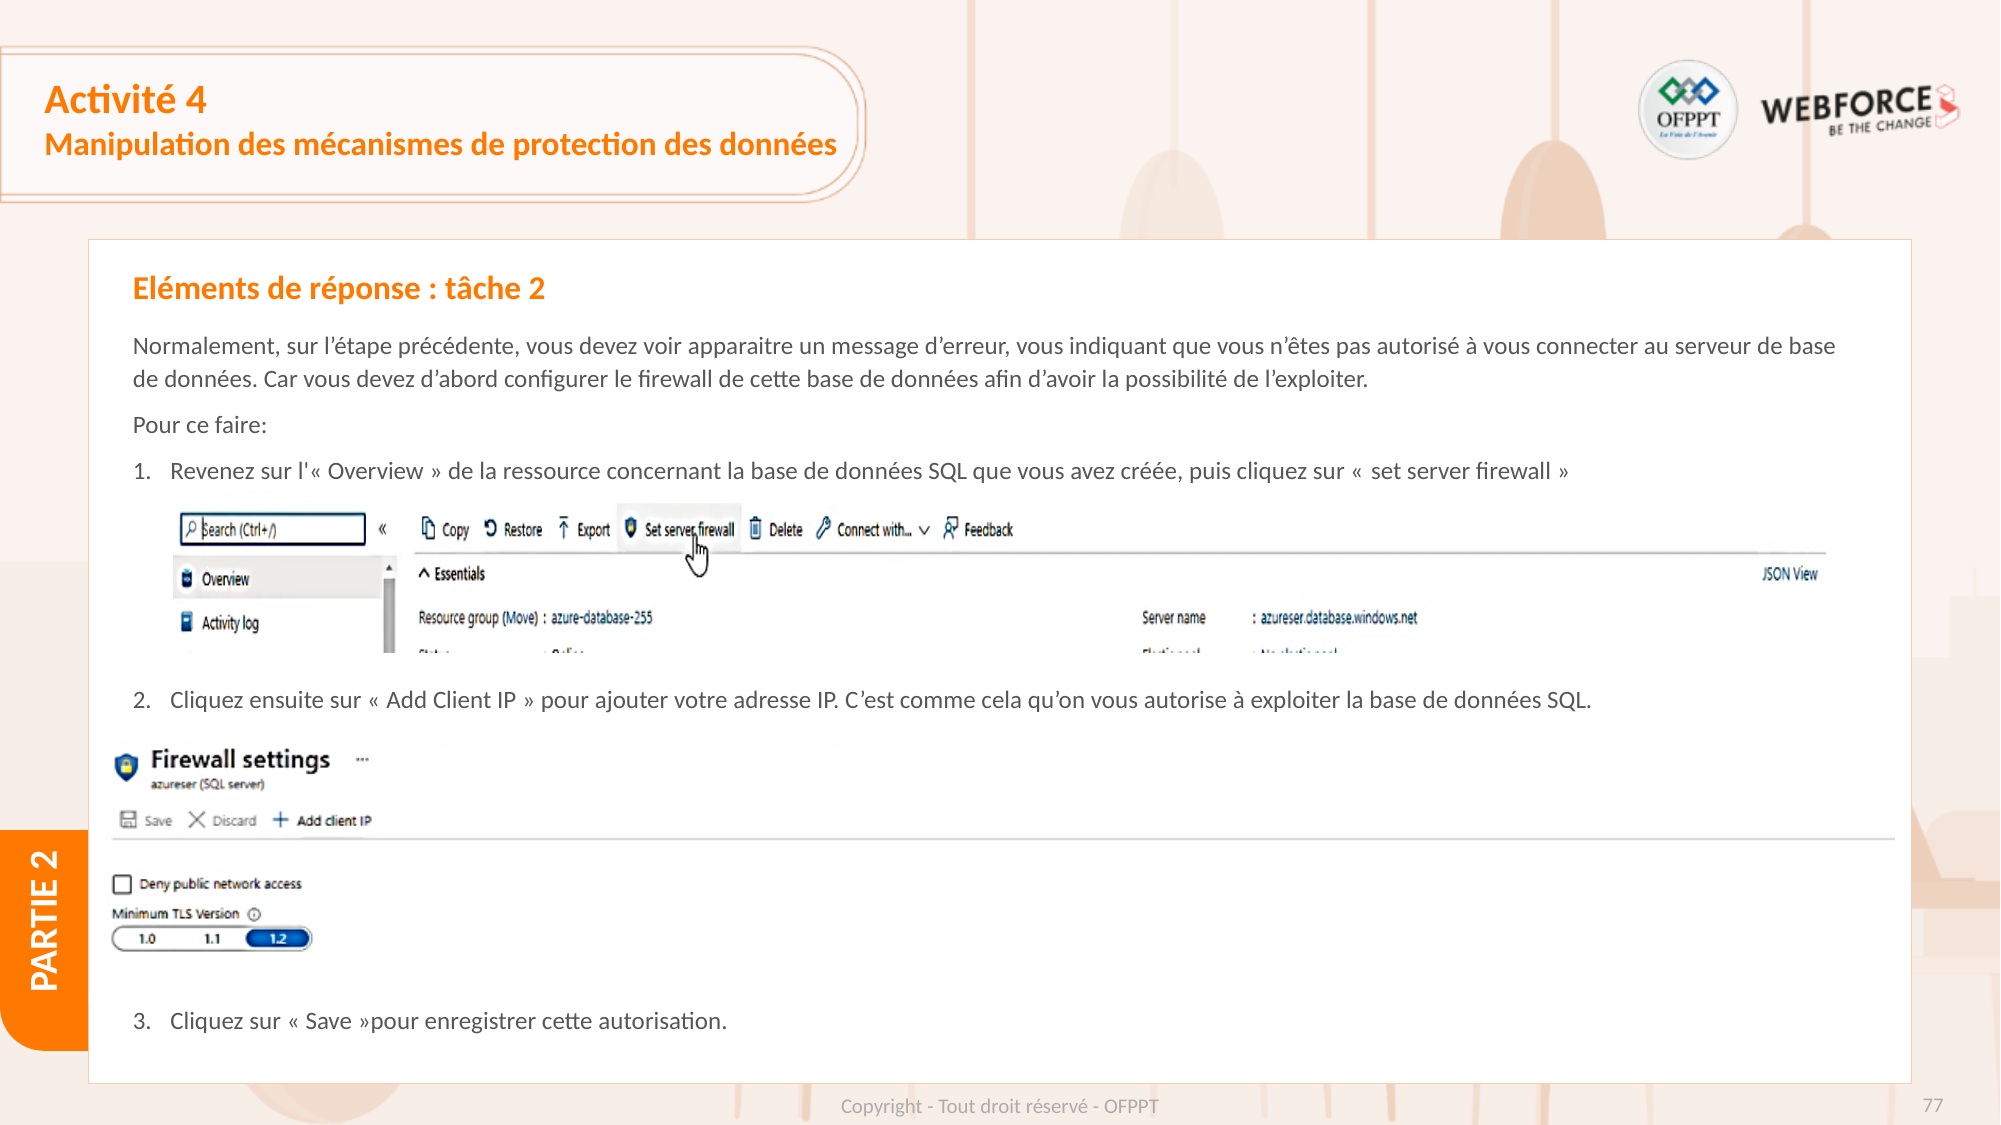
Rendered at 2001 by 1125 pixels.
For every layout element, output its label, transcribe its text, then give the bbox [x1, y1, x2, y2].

picture [104, 738, 1895, 955]
picture [173, 492, 1826, 654]
picture [1754, 75, 1967, 145]
picture [1634, 56, 1743, 164]
list Manipulation des mécanismes de protection des données [29, 119, 863, 192]
title Activité 4 [29, 65, 863, 119]
list Normalement, sur l’étape précédente, vous devez voir apparaitre un message d’erreur, vous indiquant que vous n’êtes pas autorisé à vous connecter au serveur de base de données. Car vous devez d’abord configurer le firewall de cette base de données afin d’avoir la possibilité de l’exploiter. Pour ce faire: Revenez sur l'« Overview » de la ressource concernant la base de données SQL que vous avez créée, puis cliquez sur « set server firewall » Cliquez ensuite sur « Add Client IP » pour ajouter votre adresse IP. C’est comme cela qu’on vous autorise à exploiter la base de données SQL. Cliquez sur « Save »pour enregistrer cette autorisation. [118, 955, 1881, 1060]
list Normalement, sur l’étape précédente, vous devez voir apparaitre un message d’erreur, vous indiquant que vous n’êtes pas autorisé à vous connecter au serveur de base de données. Car vous devez d’abord configurer le firewall de cette base de données afin d’avoir la possibilité de l’exploiter. Pour ce faire: Revenez sur l'« Overview » de la ressource concernant la base de données SQL que vous avez créée, puis cliquez sur « set server firewall » Cliquez ensuite sur « Add Client IP » pour ajouter votre adresse IP. C’est comme cela qu’on vous autorise à exploiter la base de données SQL. Cliquez sur « Save »pour enregistrer cette autorisation. [118, 318, 1881, 738]
list Eléments de réponse : tâche 2 [118, 265, 1881, 318]
